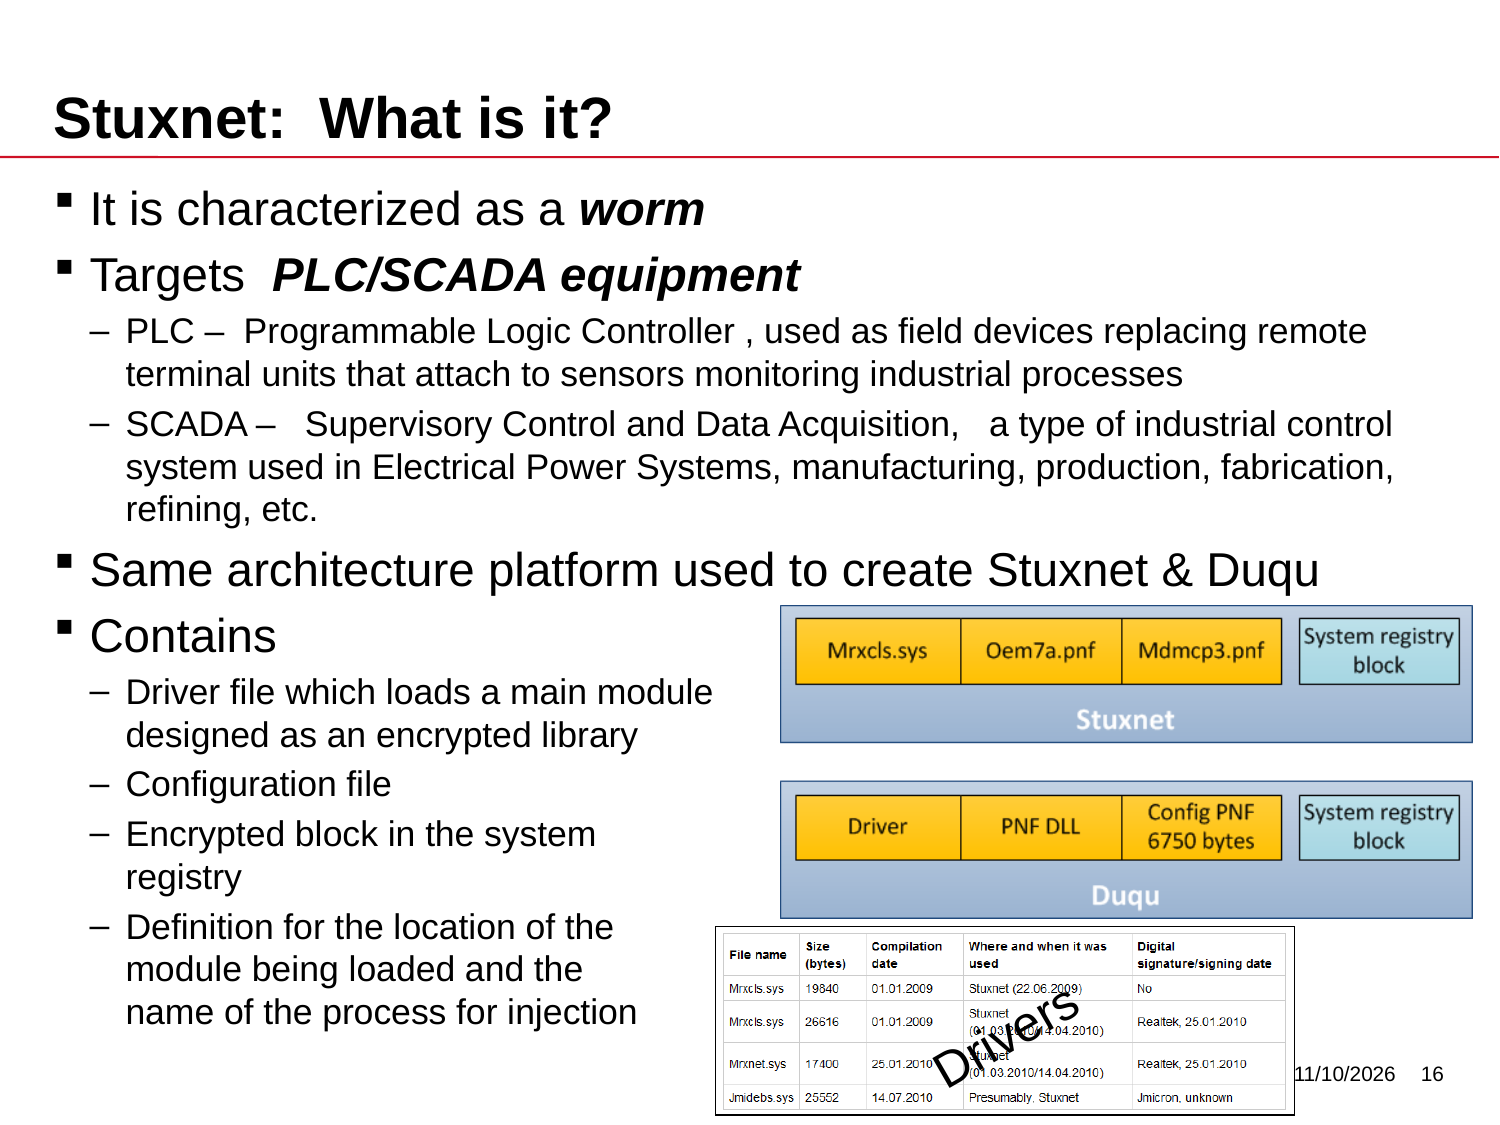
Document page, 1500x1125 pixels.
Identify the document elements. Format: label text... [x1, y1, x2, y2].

slide_number 16 [1420, 1042, 1490, 1103]
title Stuxnet: What is it? [38, 45, 1225, 158]
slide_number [1299, 1042, 1396, 1103]
picture [716, 926, 1294, 1115]
picture [779, 605, 1473, 919]
list It is characterized as a worm Targets PLC/SCADA equipment PLC – Programmable Logic Controller , used as field devices replacing remote terminal units that attach to sensors monitoring industrial processes SCADA – Supervisory Control and Data Acquisition, a type of industrial control system used in Electrical Power Systems, manufacturing, production, fabrication, refining, etc. Same architecture platform used to create Stuxnet & Duqu Contains Driver file which loads a main module designed as an encrypted library Configuration file Encrypted block in the system registry Definition for the location of the module being loaded and the name of the process for injection [38, 170, 1461, 1043]
